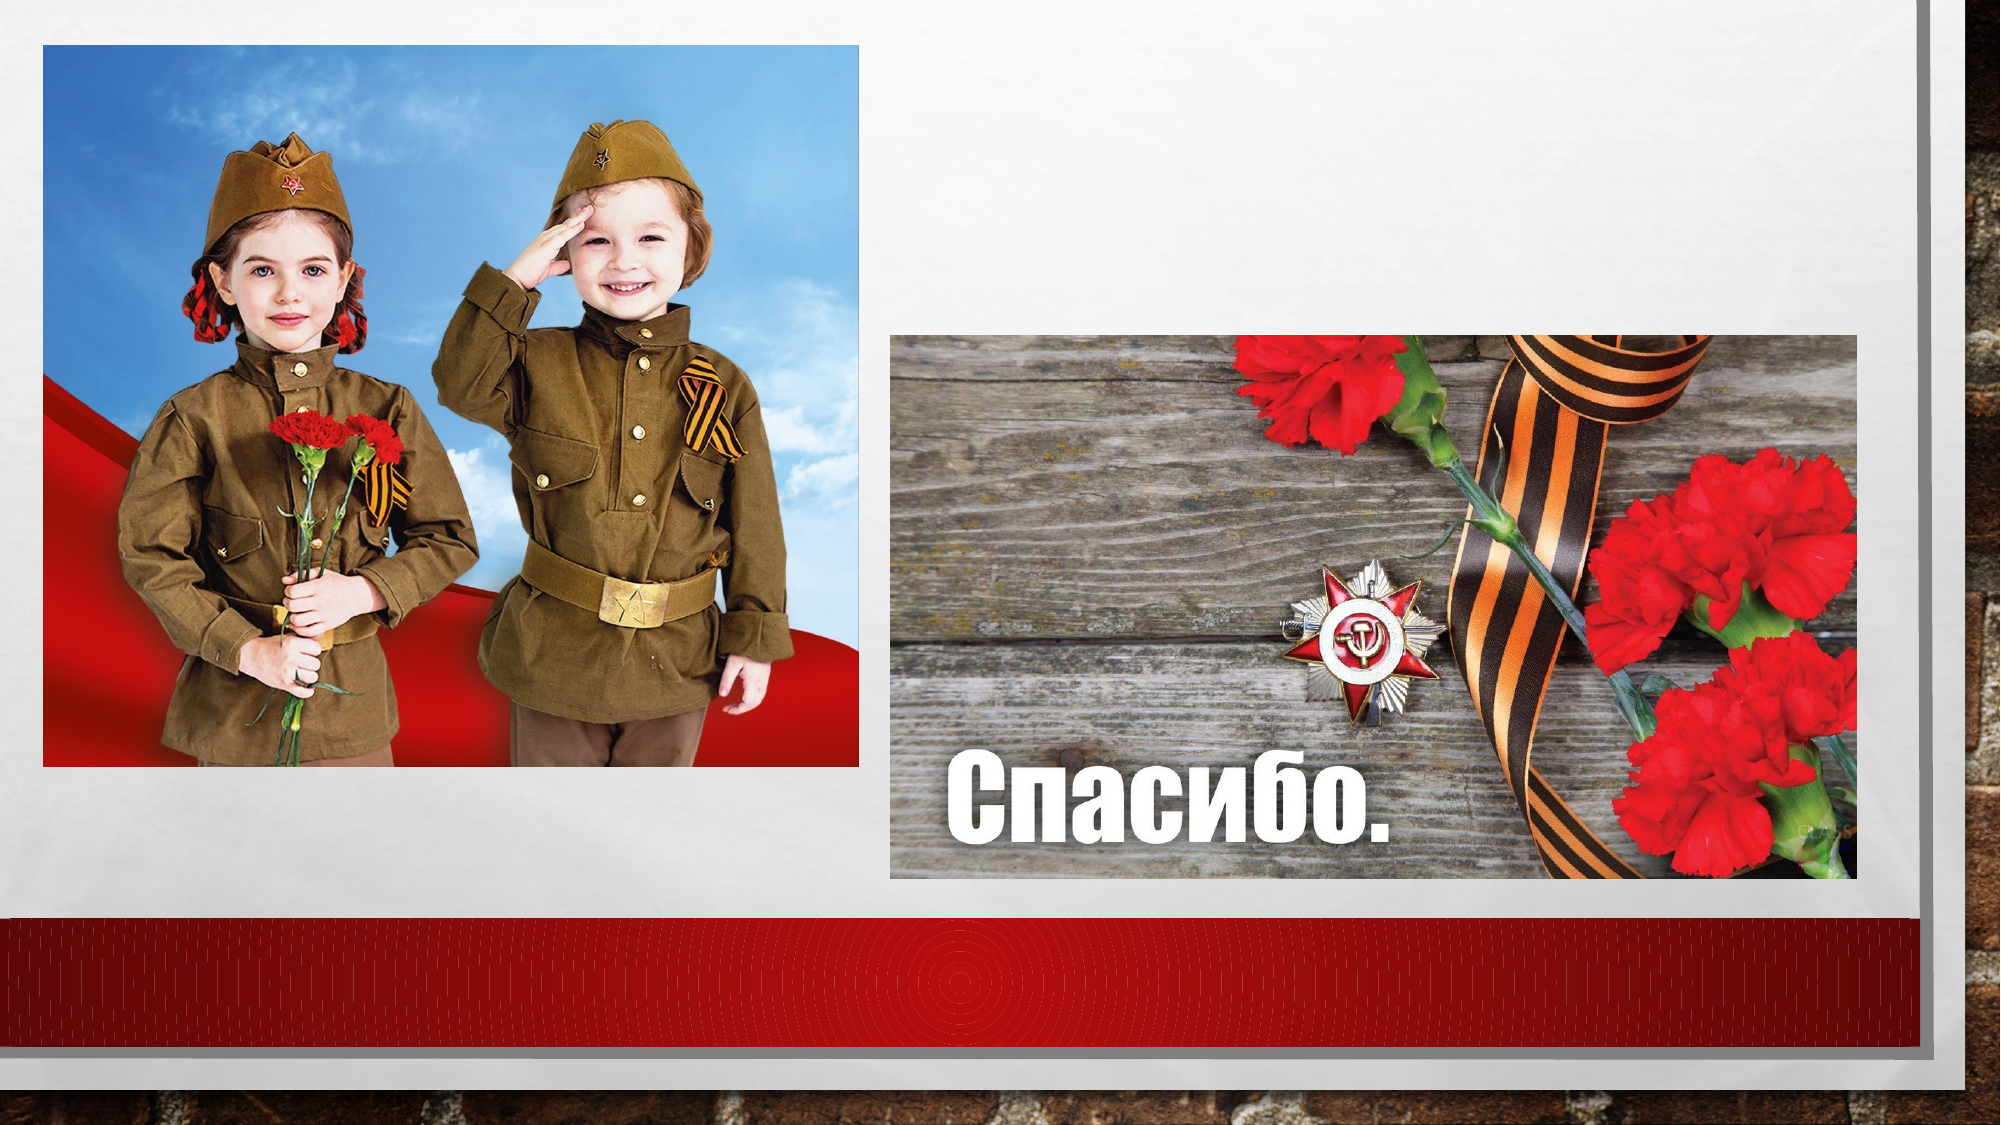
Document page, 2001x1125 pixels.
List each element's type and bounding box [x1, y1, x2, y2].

list [890, 334, 1857, 879]
picture [0, 0, 2000, 1125]
picture [43, 45, 859, 767]
